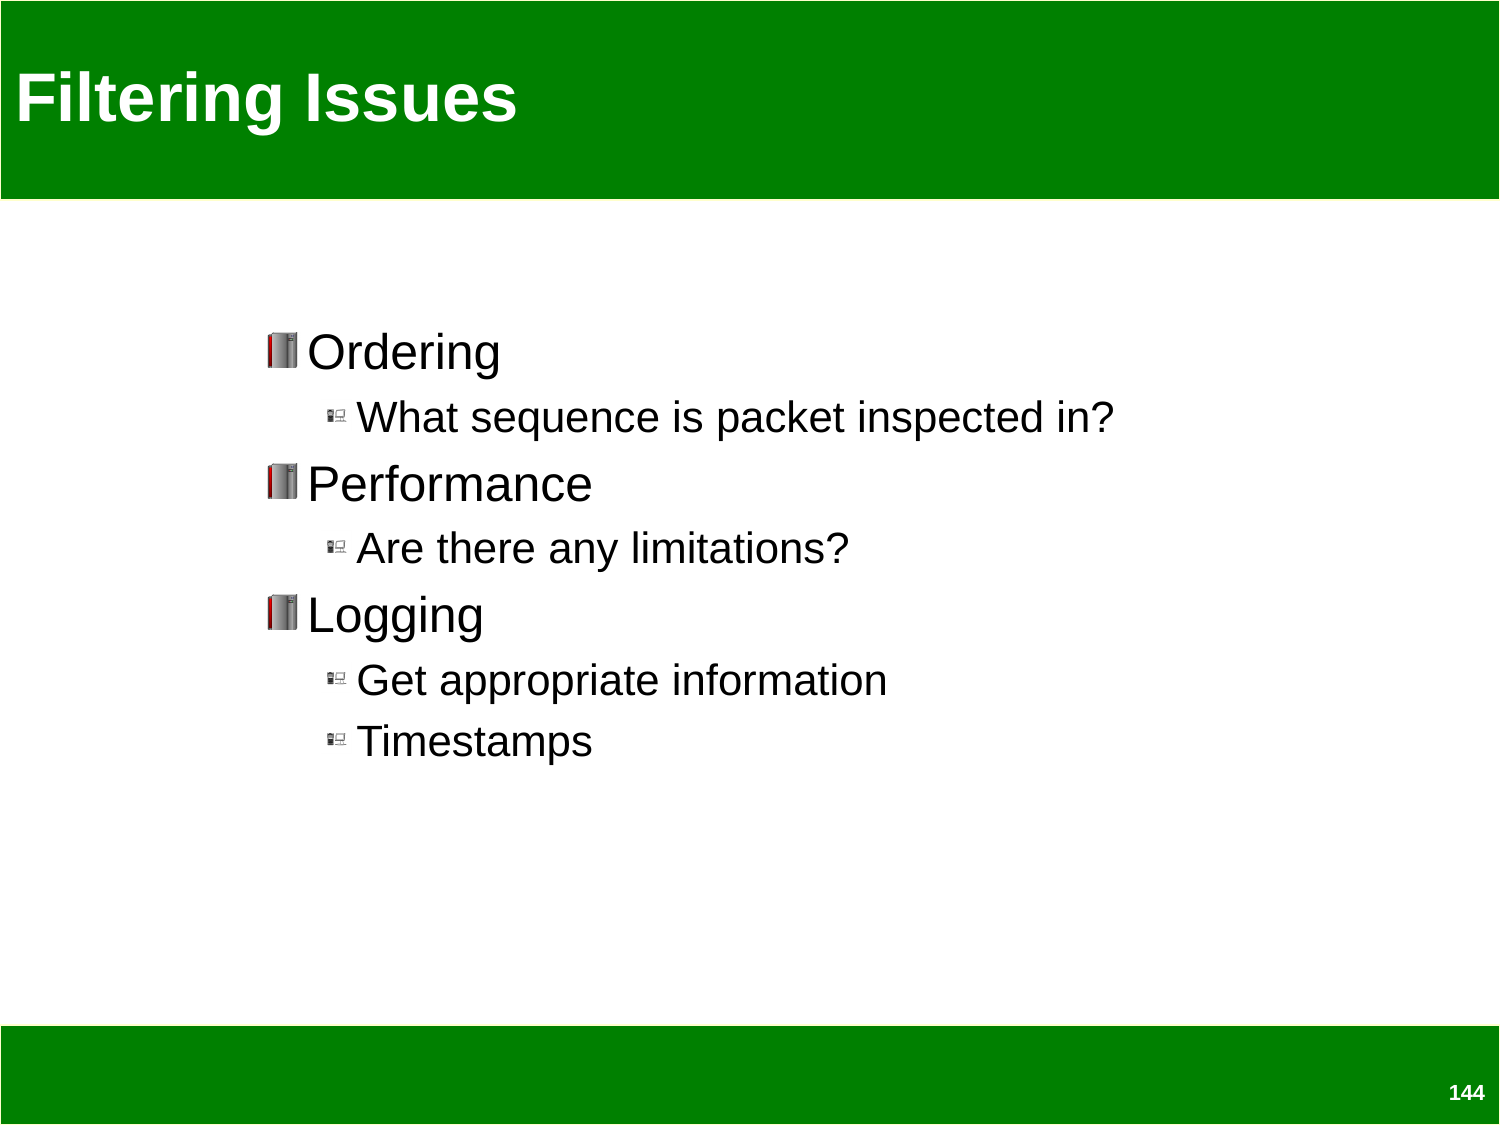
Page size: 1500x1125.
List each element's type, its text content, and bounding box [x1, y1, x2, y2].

title Filtering Issues [0, 0, 1500, 188]
picture [321, 399, 352, 431]
picture [321, 530, 352, 562]
slide_number 144 [1125, 1025, 1500, 1113]
picture [321, 662, 352, 693]
picture [321, 723, 352, 754]
picture [264, 594, 301, 630]
list Ordering What sequence is packet inspected in? Performance Are there any limitations? Logging Get appropriate information Timestamps [249, 312, 1438, 987]
picture [264, 332, 301, 368]
picture [264, 463, 301, 499]
